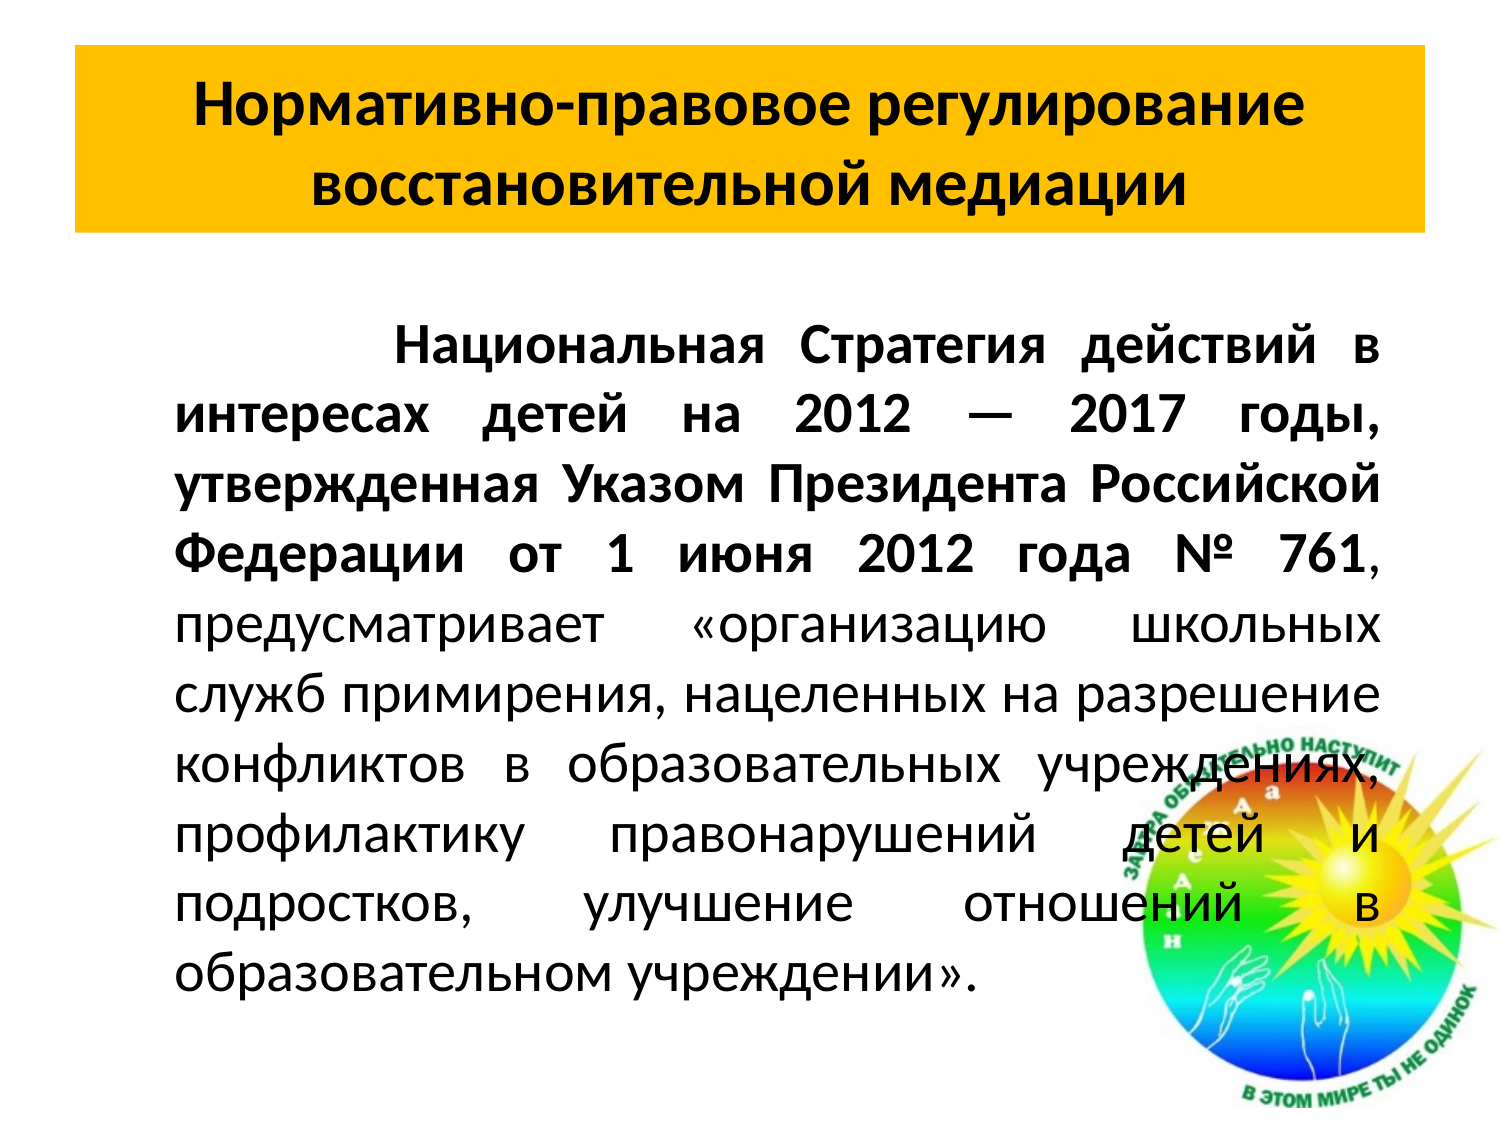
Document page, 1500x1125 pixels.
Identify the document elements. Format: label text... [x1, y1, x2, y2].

list Национальная Стратегия действий в интересах детей на 2012 — 2017 годы, утвержденная Указом Президента Российской Федерации от 1 июня 2012 года № 761, предусматривает «организацию школьных служб примирения, нацеленных на разрешение конфликтов в образовательных учреждениях, профилактику правонарушений детей и подростков, улучшение отношений в образовательном учреждении». [103, 297, 1397, 1057]
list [1069, 726, 1500, 1108]
title Нормативно-правовое регулирование восстановительной медиации [75, 45, 1425, 233]
